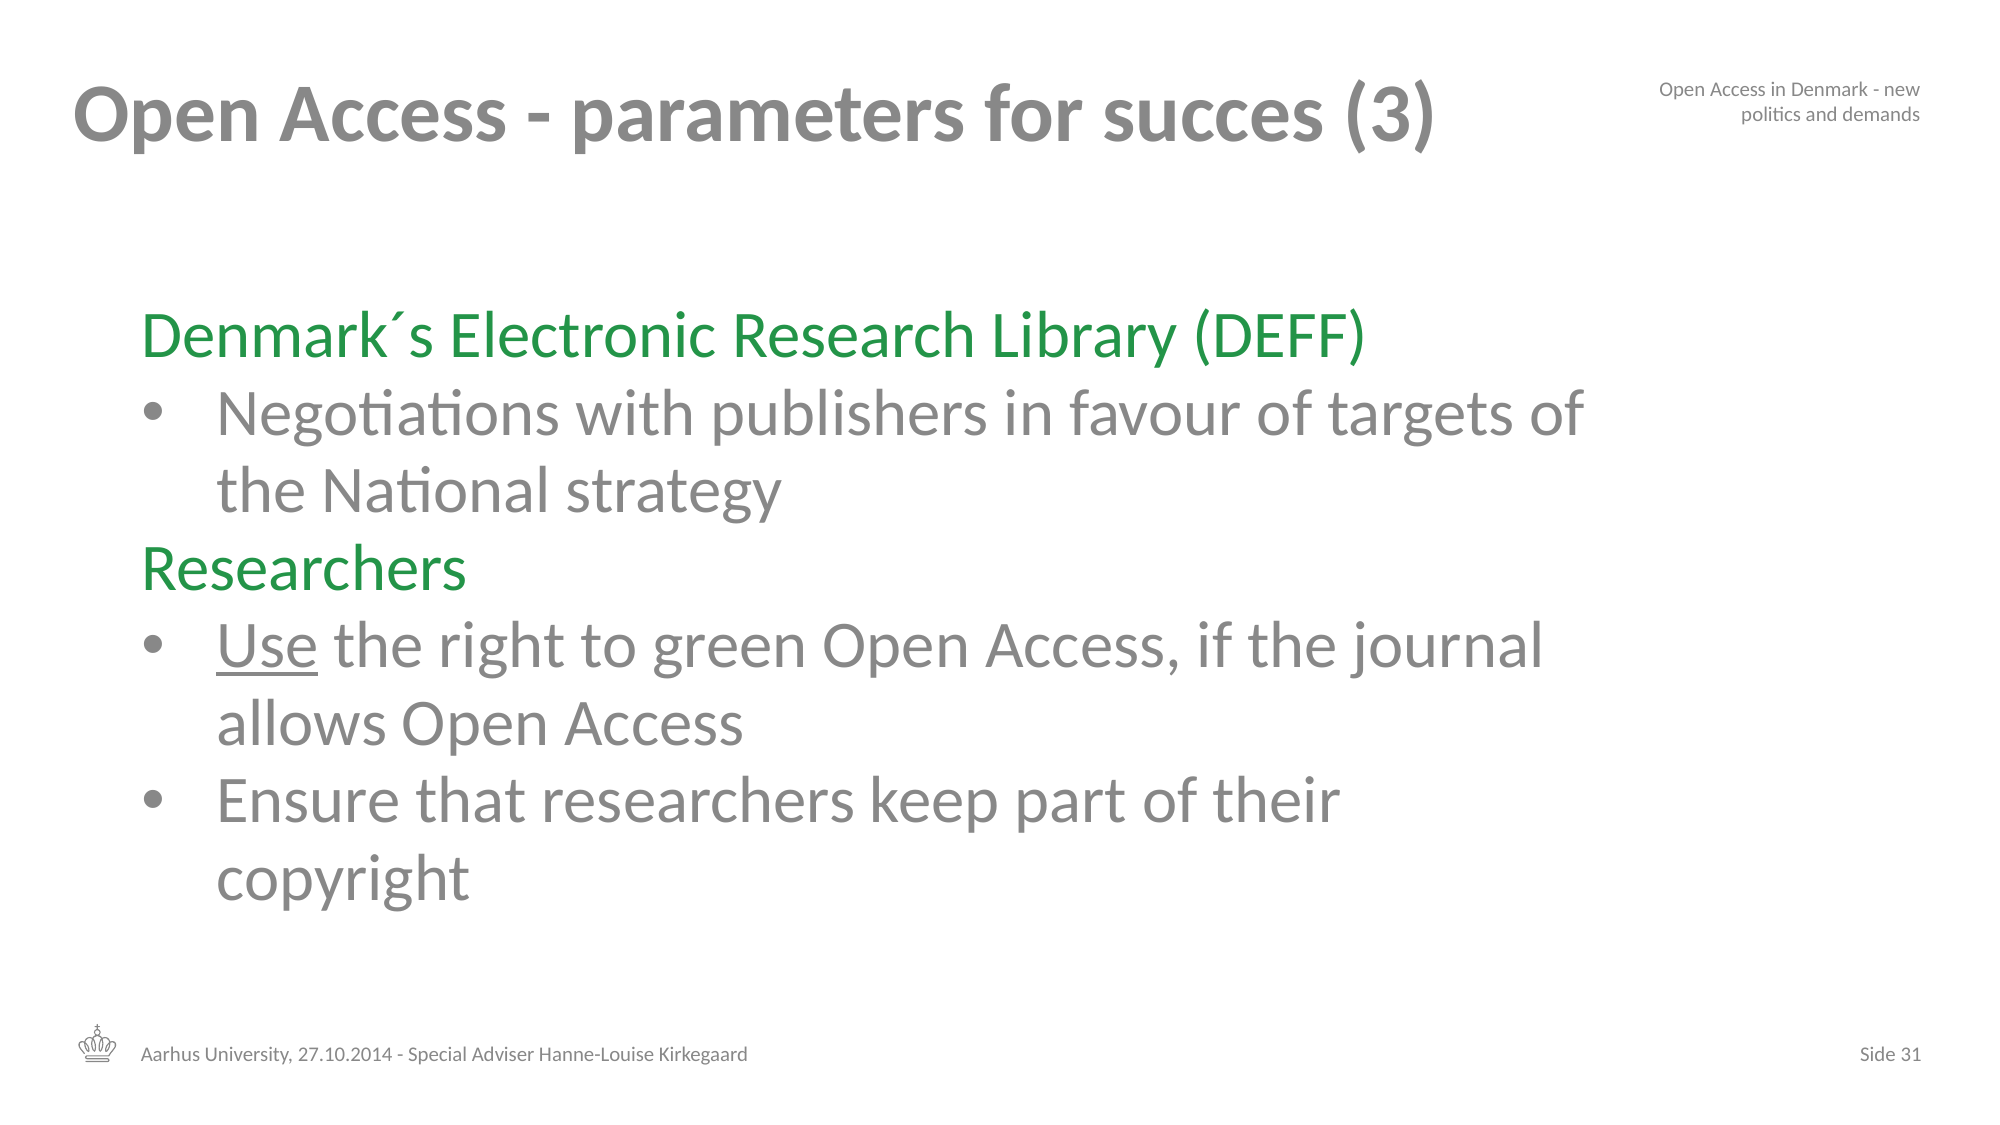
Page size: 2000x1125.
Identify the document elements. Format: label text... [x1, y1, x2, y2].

title Open Access - parameters for succes (3) [73, 64, 1609, 252]
slide_number Side 31 [1647, 1035, 1922, 1071]
list Denmark´s Electronic Research Library (DEFF) Negotiations with publishers in favour of targets of the National strategy Researchers Use the right to green Open Access, if the journal allows Open Access Ensure that researchers keep part of their copyright [141, 295, 1609, 1010]
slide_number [140, 1035, 980, 1071]
footer Open Access in Denmark - new politics and demands [1647, 75, 1921, 129]
